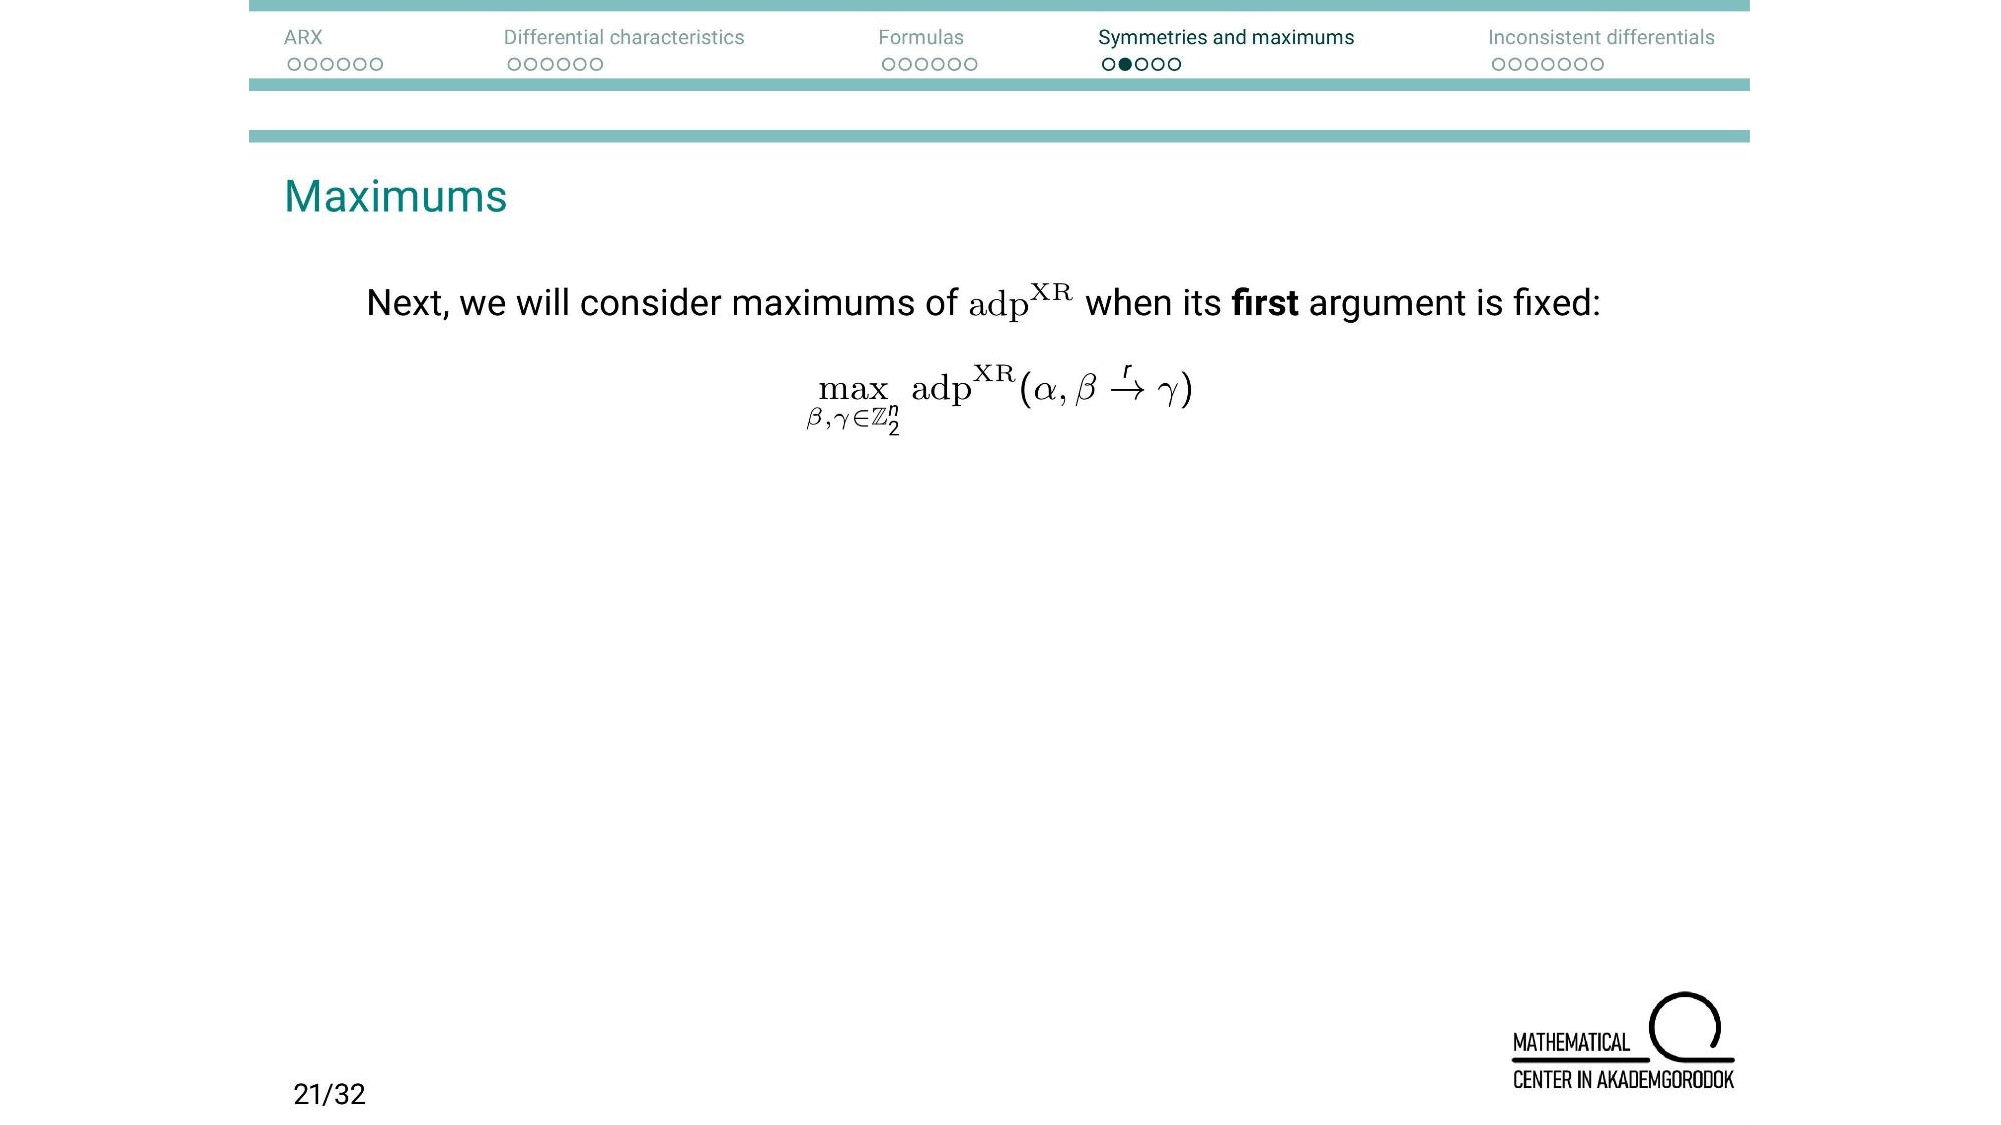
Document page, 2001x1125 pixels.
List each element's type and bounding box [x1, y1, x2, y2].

picture [249, 0, 1750, 1125]
